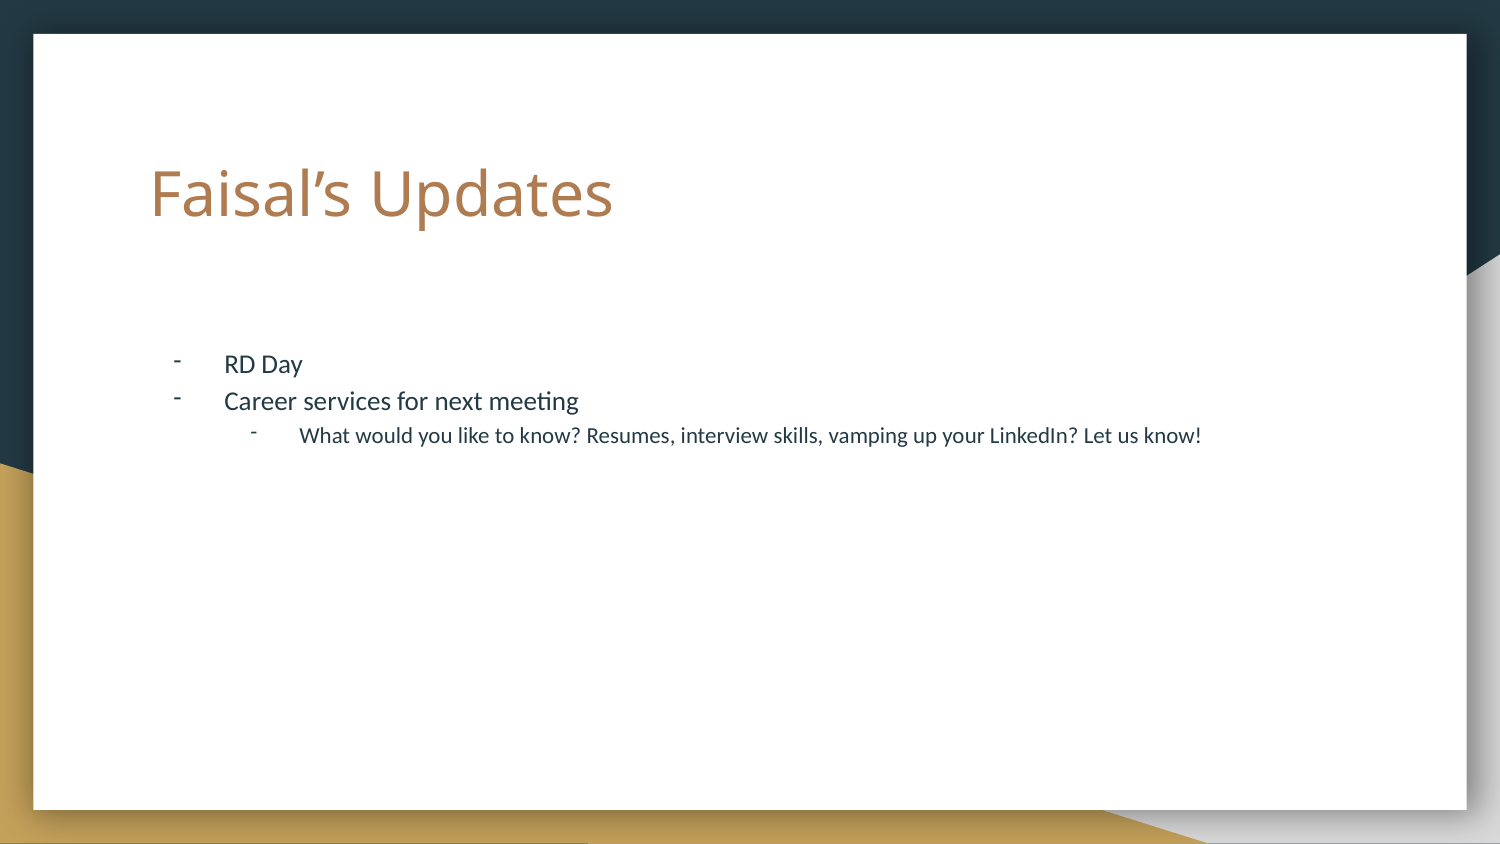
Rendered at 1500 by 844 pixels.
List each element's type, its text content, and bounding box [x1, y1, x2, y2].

list RD Day Career services for next meeting What would you like to know? Resumes, interview skills, vamping up your LinkedIn? Let us know! [134, 326, 1366, 729]
title Faisal’s Updates [134, 138, 1366, 296]
